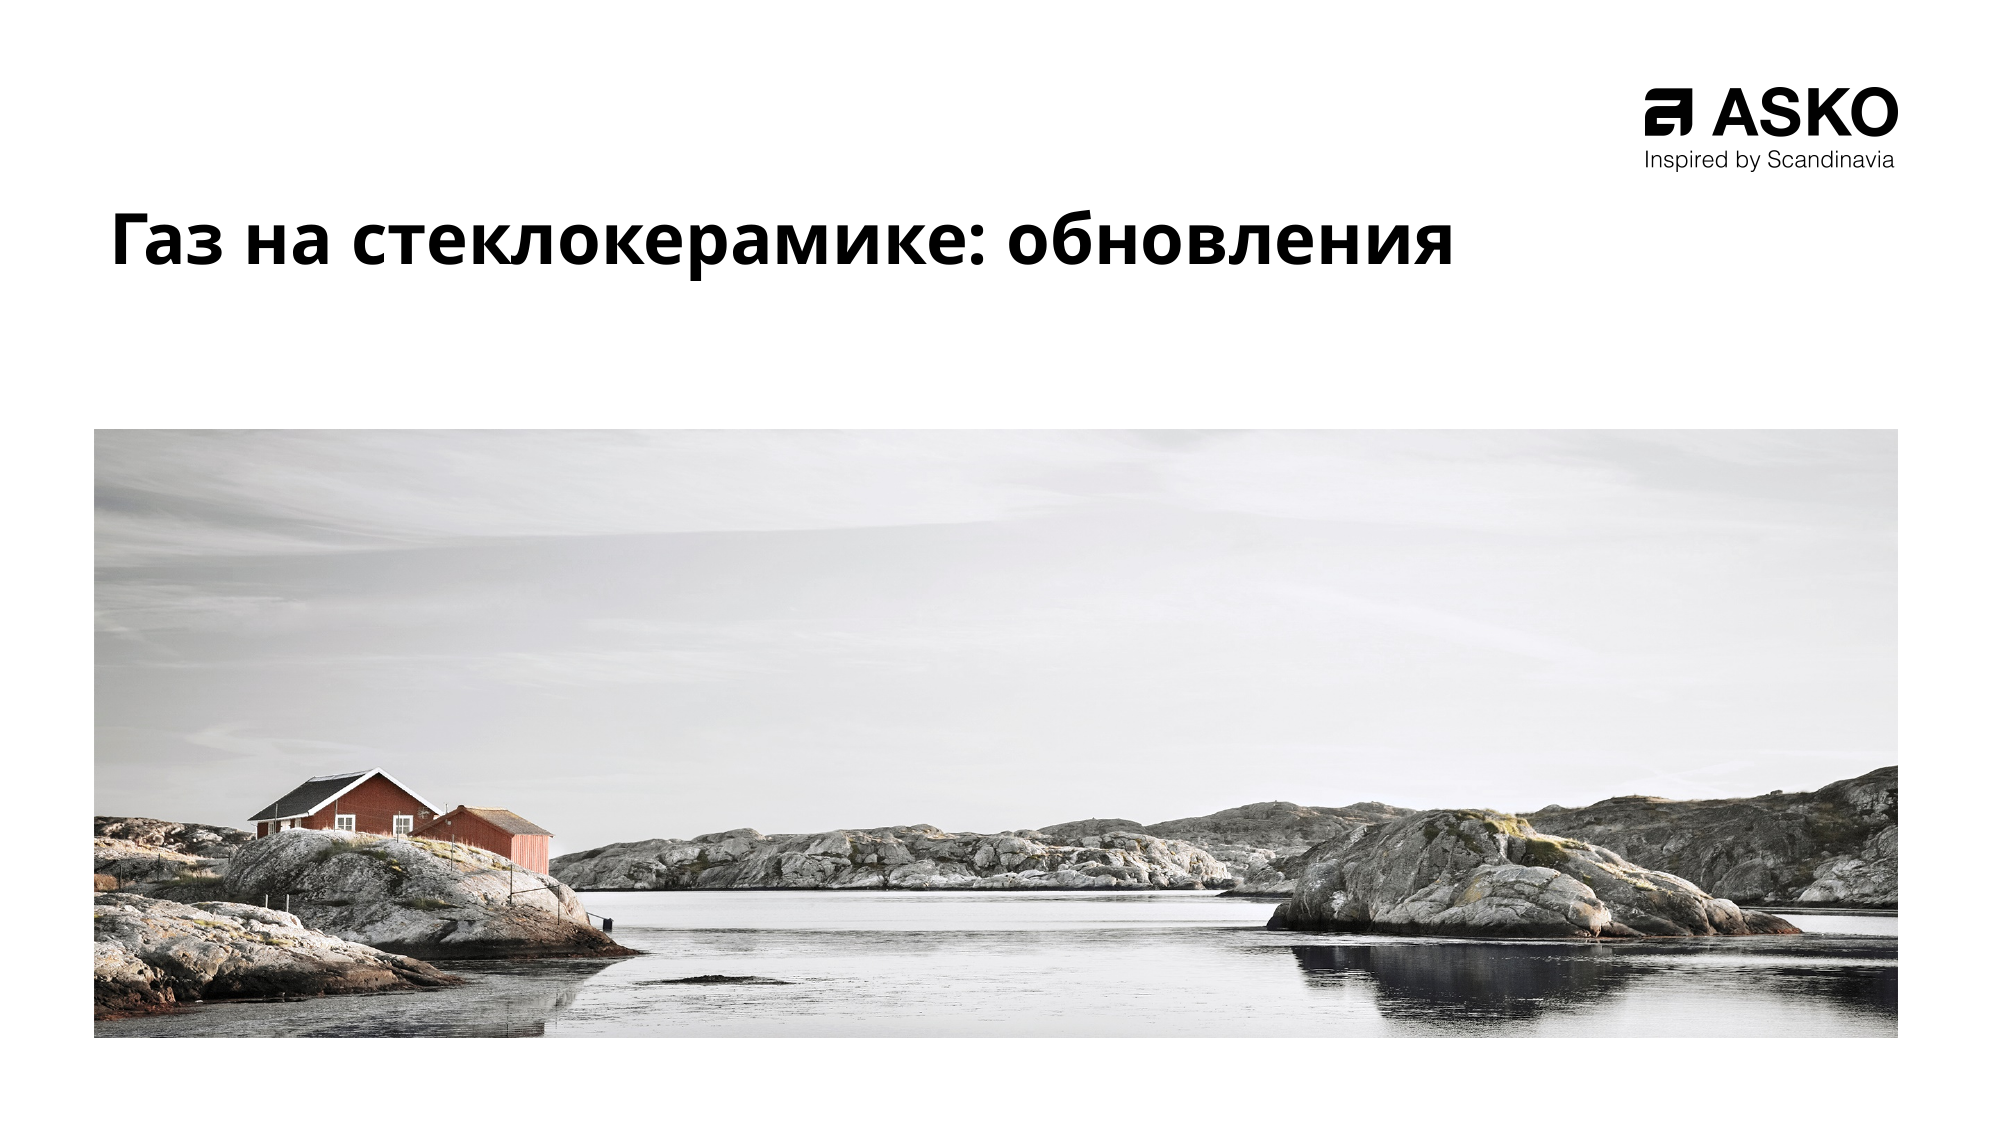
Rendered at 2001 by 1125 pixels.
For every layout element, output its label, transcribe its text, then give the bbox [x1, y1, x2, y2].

picture [1782, 87, 1898, 172]
picture [94, 429, 1898, 1038]
title Газ на стеклокерамике: обновления [94, 87, 1782, 288]
